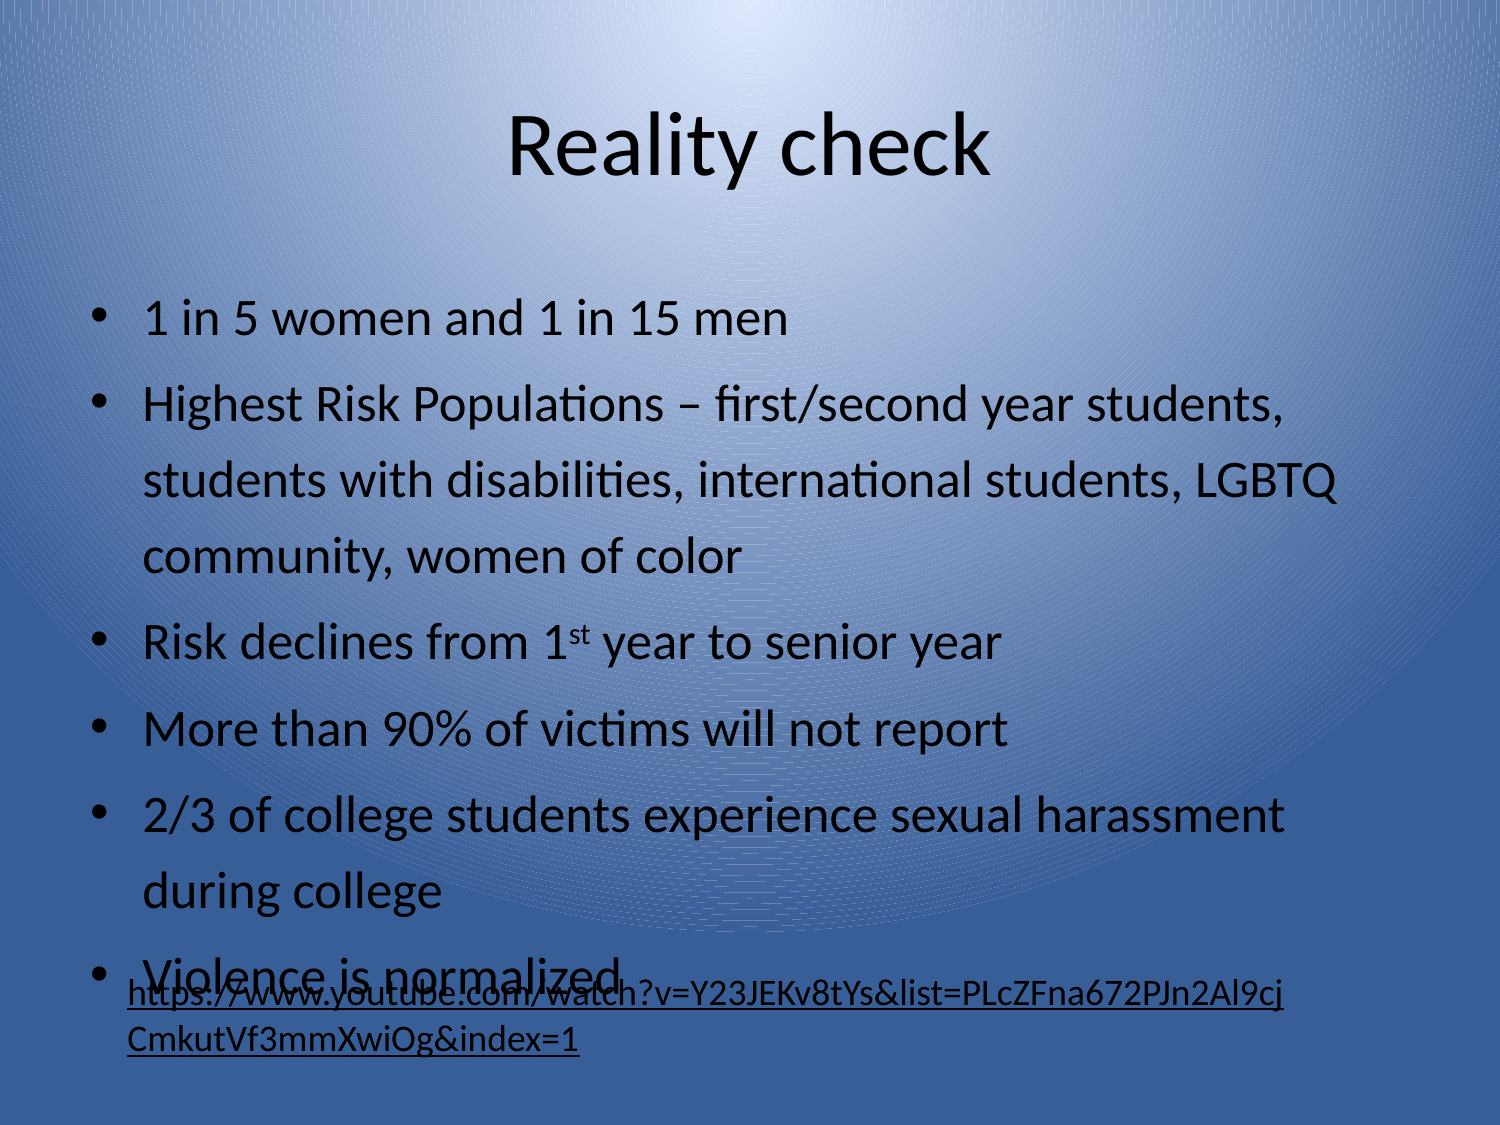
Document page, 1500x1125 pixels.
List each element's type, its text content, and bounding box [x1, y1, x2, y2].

title Reality check [75, 45, 1425, 233]
list 1 in 5 women and 1 in 15 men Highest Risk Populations – first/second year students, students with disabilities, international students, LGBTQ community, women of color Risk declines from 1st year to senior year More than 90% of victims will not report 2/3 of college students experience sexual harassment during college Violence is normalized [75, 262, 1425, 1013]
text_box https://www.youtube.com/watch?v=Y23JEKv8tYs&list=PLcZFna672PJn2Al9cjCmkutVf3mmXwiOg&index=1 [112, 951, 1313, 1075]
